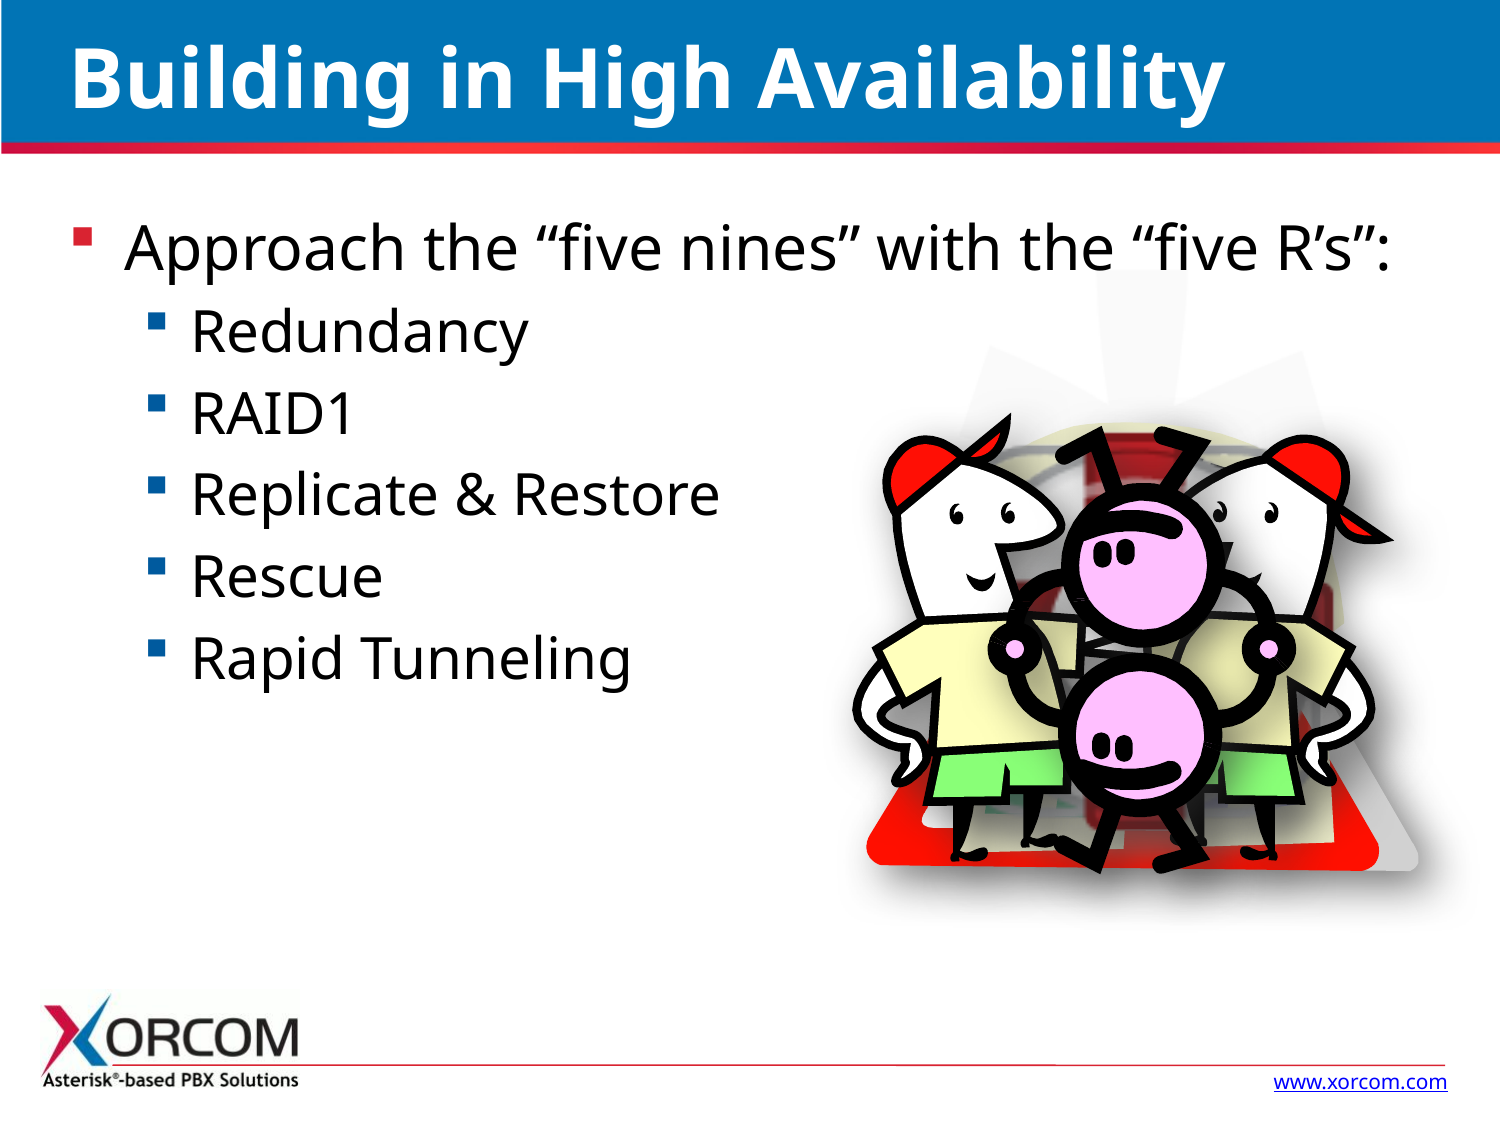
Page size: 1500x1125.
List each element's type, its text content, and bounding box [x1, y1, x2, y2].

list Approach the “five nines” with the “five R’s”: Redundancy RAID1 Replicate & Restore Rescue Rapid Tunneling [53, 199, 1451, 938]
picture [0, 0, 1500, 988]
picture [40, 989, 300, 1088]
title Building in High Availability [53, 24, 1463, 125]
